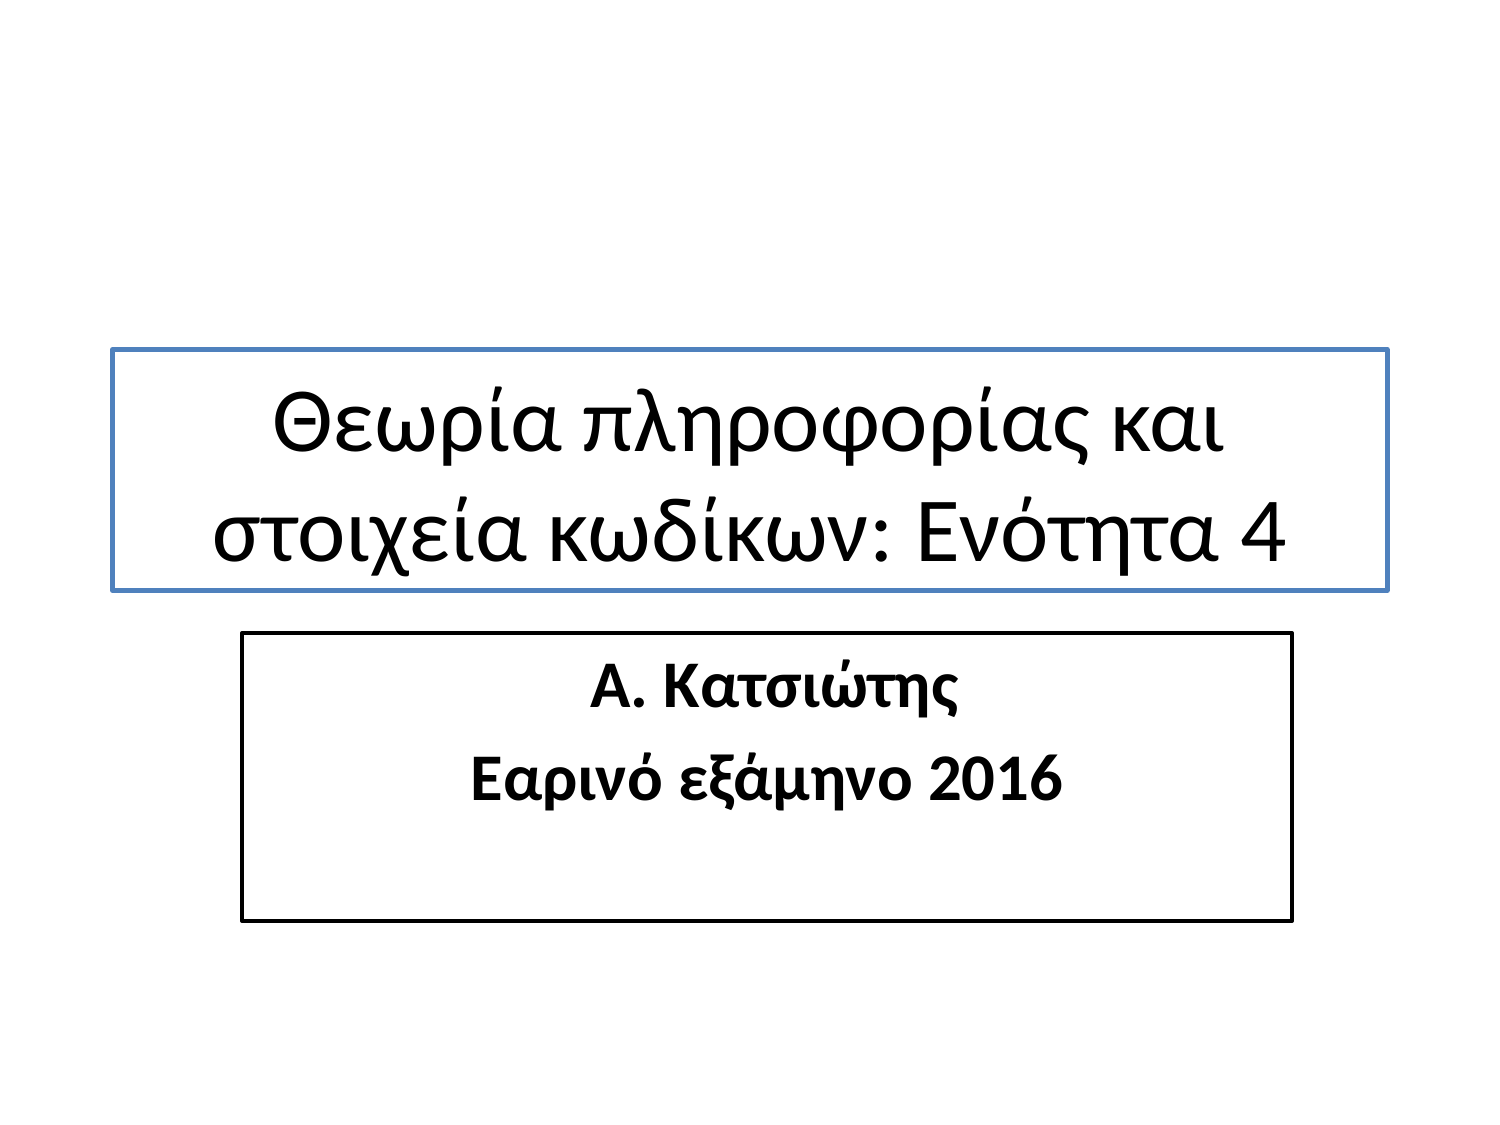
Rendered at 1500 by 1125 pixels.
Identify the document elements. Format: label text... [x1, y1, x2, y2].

title Θεωρία πληροφορίας και στοιχεία κωδίκων: Ενότητα 4 [110, 347, 1390, 593]
subtitle Α. Κατσιώτης Εαρινό εξάμηνο 2016 [240, 631, 1294, 923]
